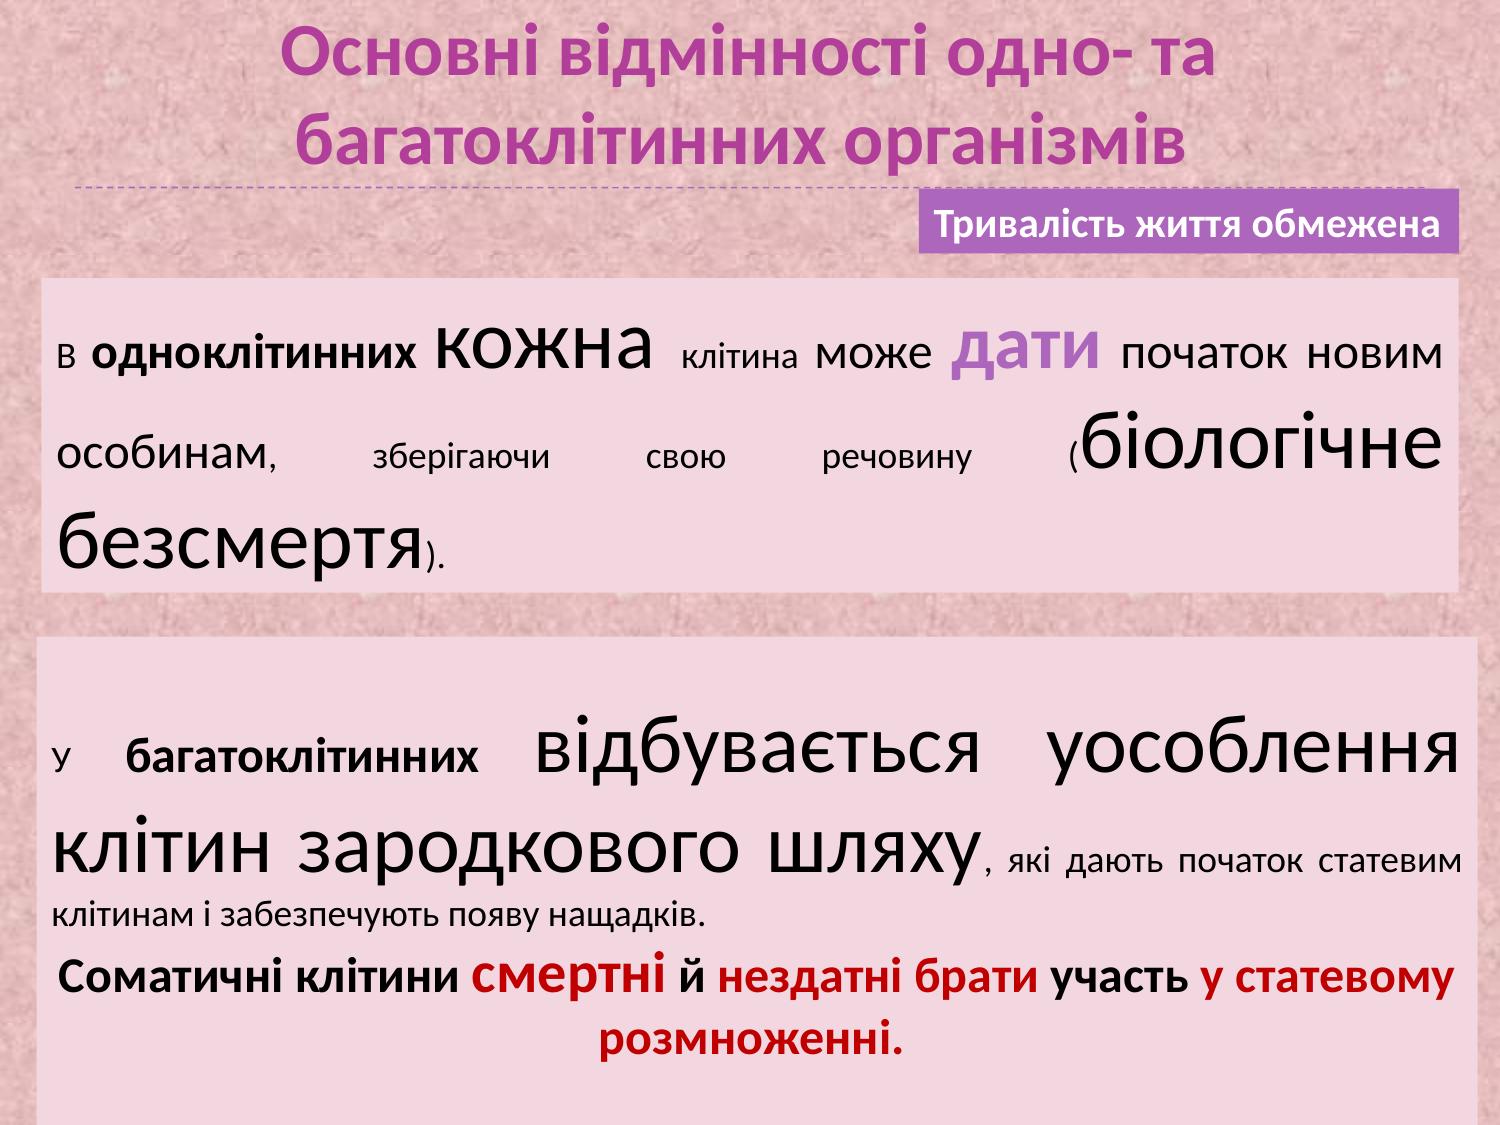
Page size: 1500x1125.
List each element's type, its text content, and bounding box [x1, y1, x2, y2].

text_box Тривалість життя обмежена [918, 188, 1460, 254]
title Основні відмінності одно- та багатоклітинних організмів [75, 37, 1425, 188]
text_box В одноклітинних кожна клітина може дати початок новим особинам, зберігаючи свою речовину (біологічне безсмертя). [41, 278, 1459, 593]
picture [0, 0, 1500, 1125]
text_box У багатоклітинних відбувається уособлення клітин зародкового шляху, які дають початок статевим клітинам і забезпечують появу нащадків. Соматичні клітини смертні й нездатні брати участь у статевому розмноженні. [36, 636, 1478, 1125]
